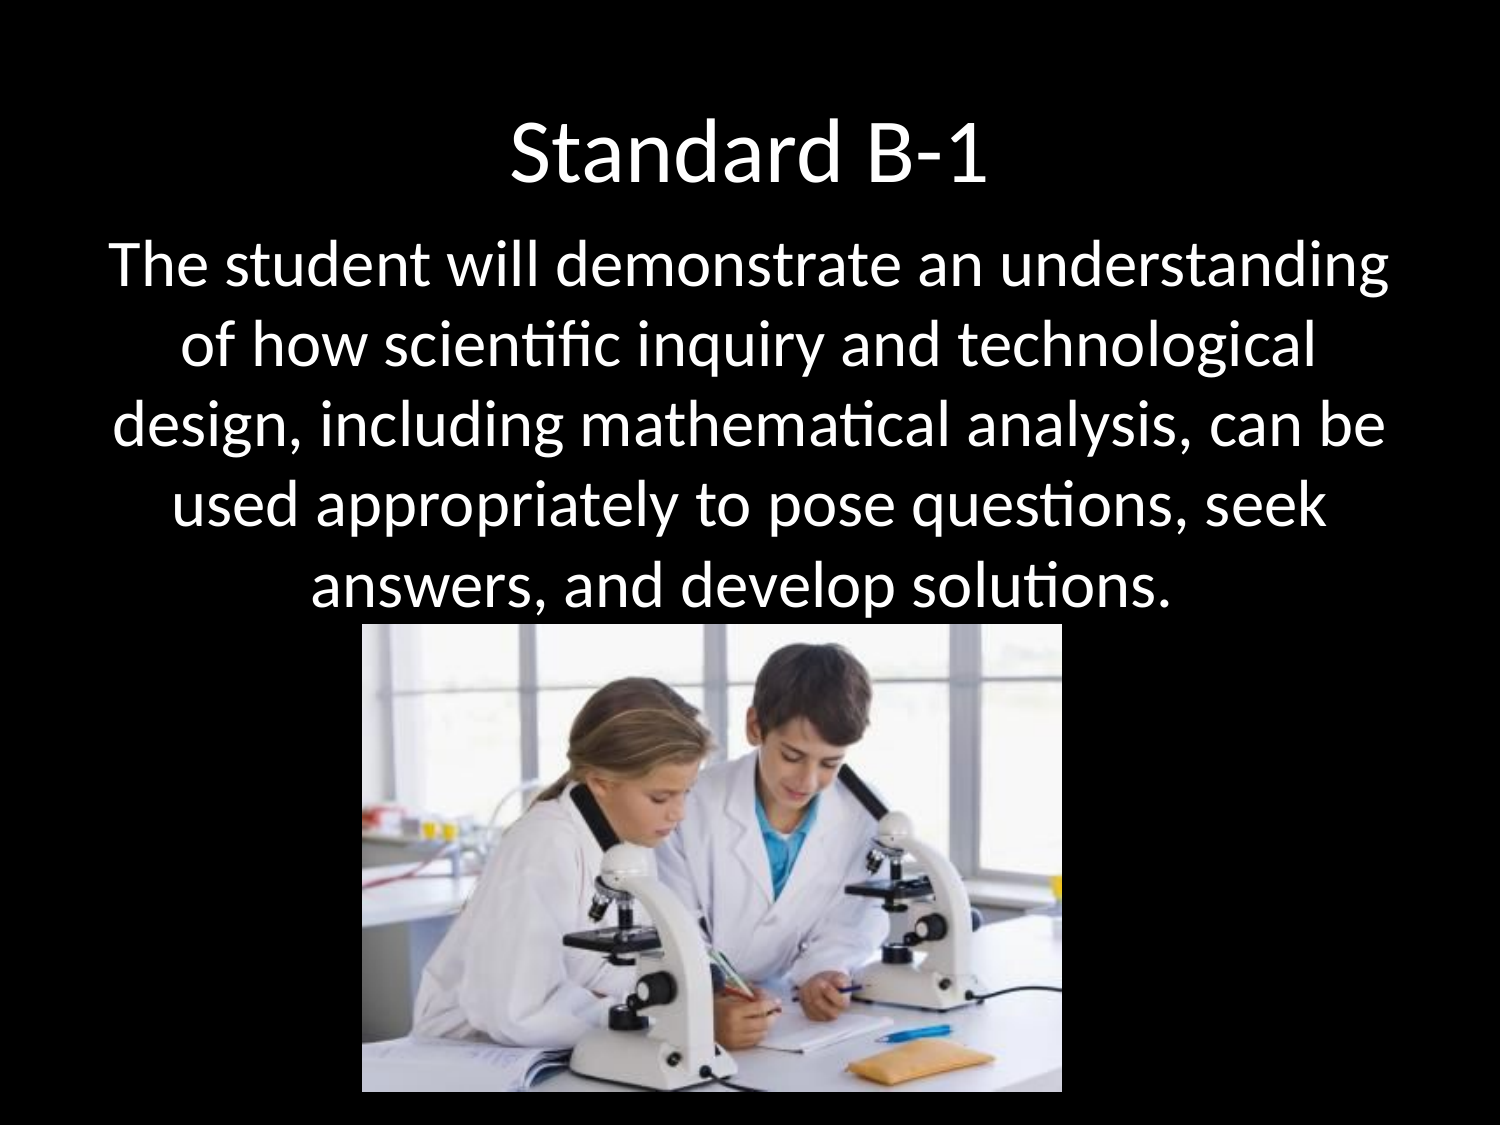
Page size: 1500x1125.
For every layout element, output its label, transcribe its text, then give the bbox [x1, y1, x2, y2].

title Standard B-1 [112, 24, 1388, 212]
subtitle The student will demonstrate an understanding of how scientific inquiry and technological design, including mathematical analysis, can be used appropriately to pose questions, seek answers, and develop solutions. [75, 212, 1425, 763]
picture [362, 624, 1062, 1093]
